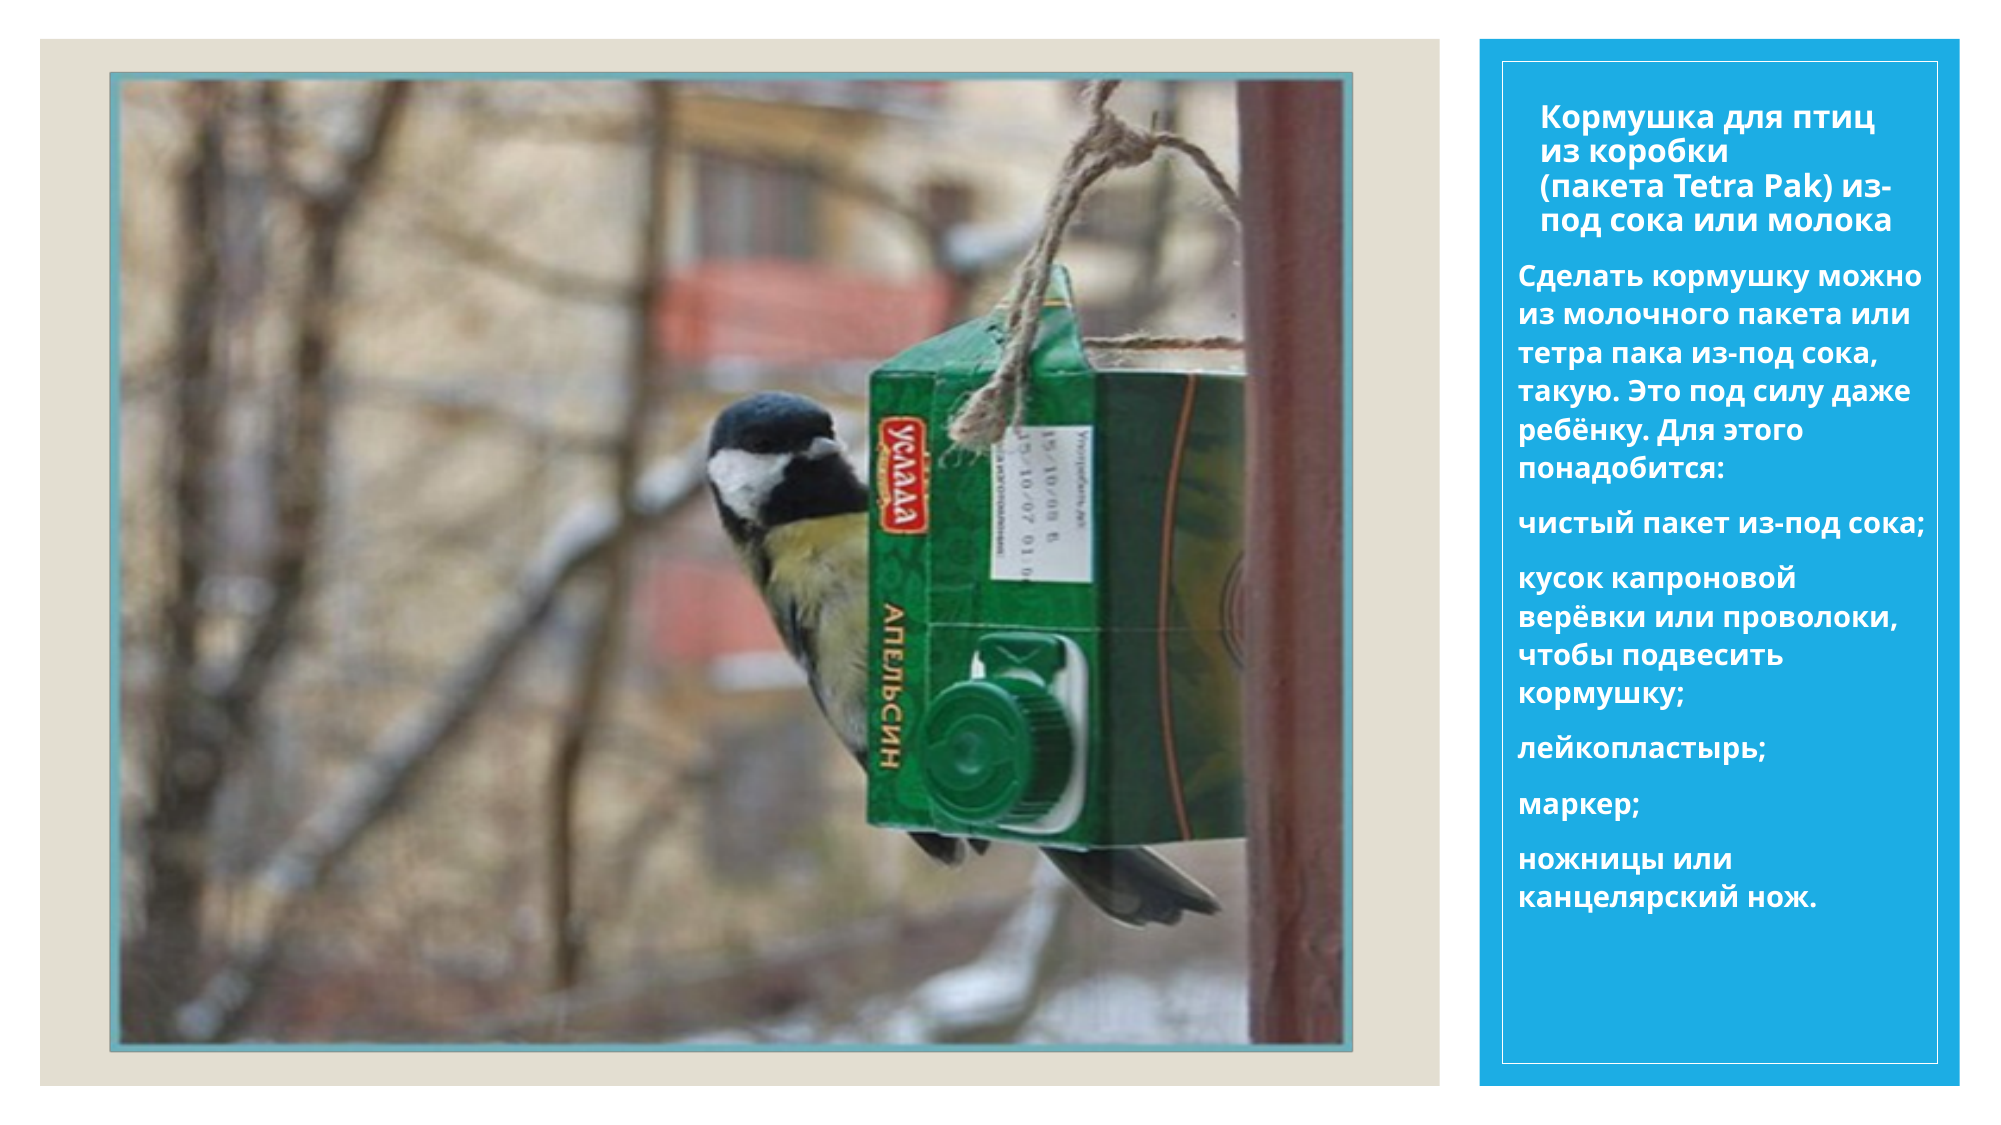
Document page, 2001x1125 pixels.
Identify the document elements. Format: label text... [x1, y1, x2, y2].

list Сделать кормушку можно из молочного пакета или тетра пака из-под сока, такую. Это под силу даже ребёнку. Для этого понадобится: чистый пакет из-под сока; кусок капроновой верёвки или проволоки, чтобы подвесить кормушку; лейкопластырь; маркер; ножницы или канцелярский нож. [1503, 246, 1941, 1056]
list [106, 69, 1358, 1056]
title Кормушка для птиц из коробки (пакета Tetra Pak) из-под сока или молока [1524, 69, 1924, 246]
